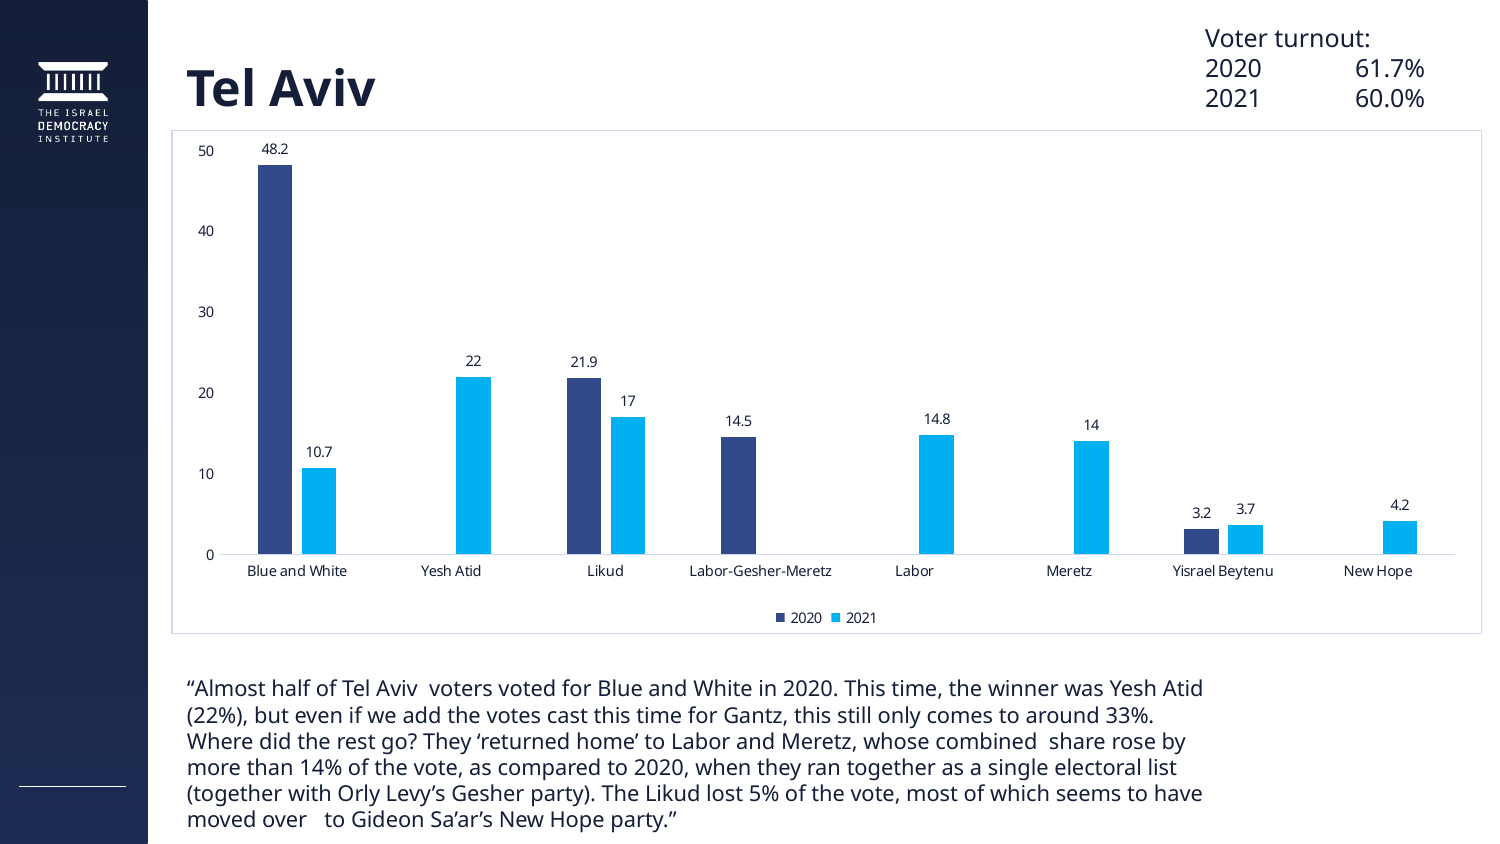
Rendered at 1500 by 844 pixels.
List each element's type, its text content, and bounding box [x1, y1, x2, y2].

picture [38, 62, 108, 142]
text_box Voter turnout: 2020 61.7% 2021 60.0% [1190, 15, 1500, 120]
text_box “Almost half of Tel Aviv voters voted for Blue and White in 2020. This time, the winner was Yesh Atid (22%), but even if we add the votes cast this time for Gantz, this still only comes to around 33%. Where did the rest go? They ‘returned home’ to Labor and Meretz, whose combined share rose by more than 14% of the vote, as compared to 2020, when they ran together as a single electoral list (together with Orly Levy’s Gesher party). The Likud lost 5% of the vote, most of which seems to have moved over to Gideon Sa’ar’s New Hope party.” [172, 667, 1229, 840]
chart [170, 129, 1483, 635]
title Tel Aviv [171, 33, 1483, 129]
